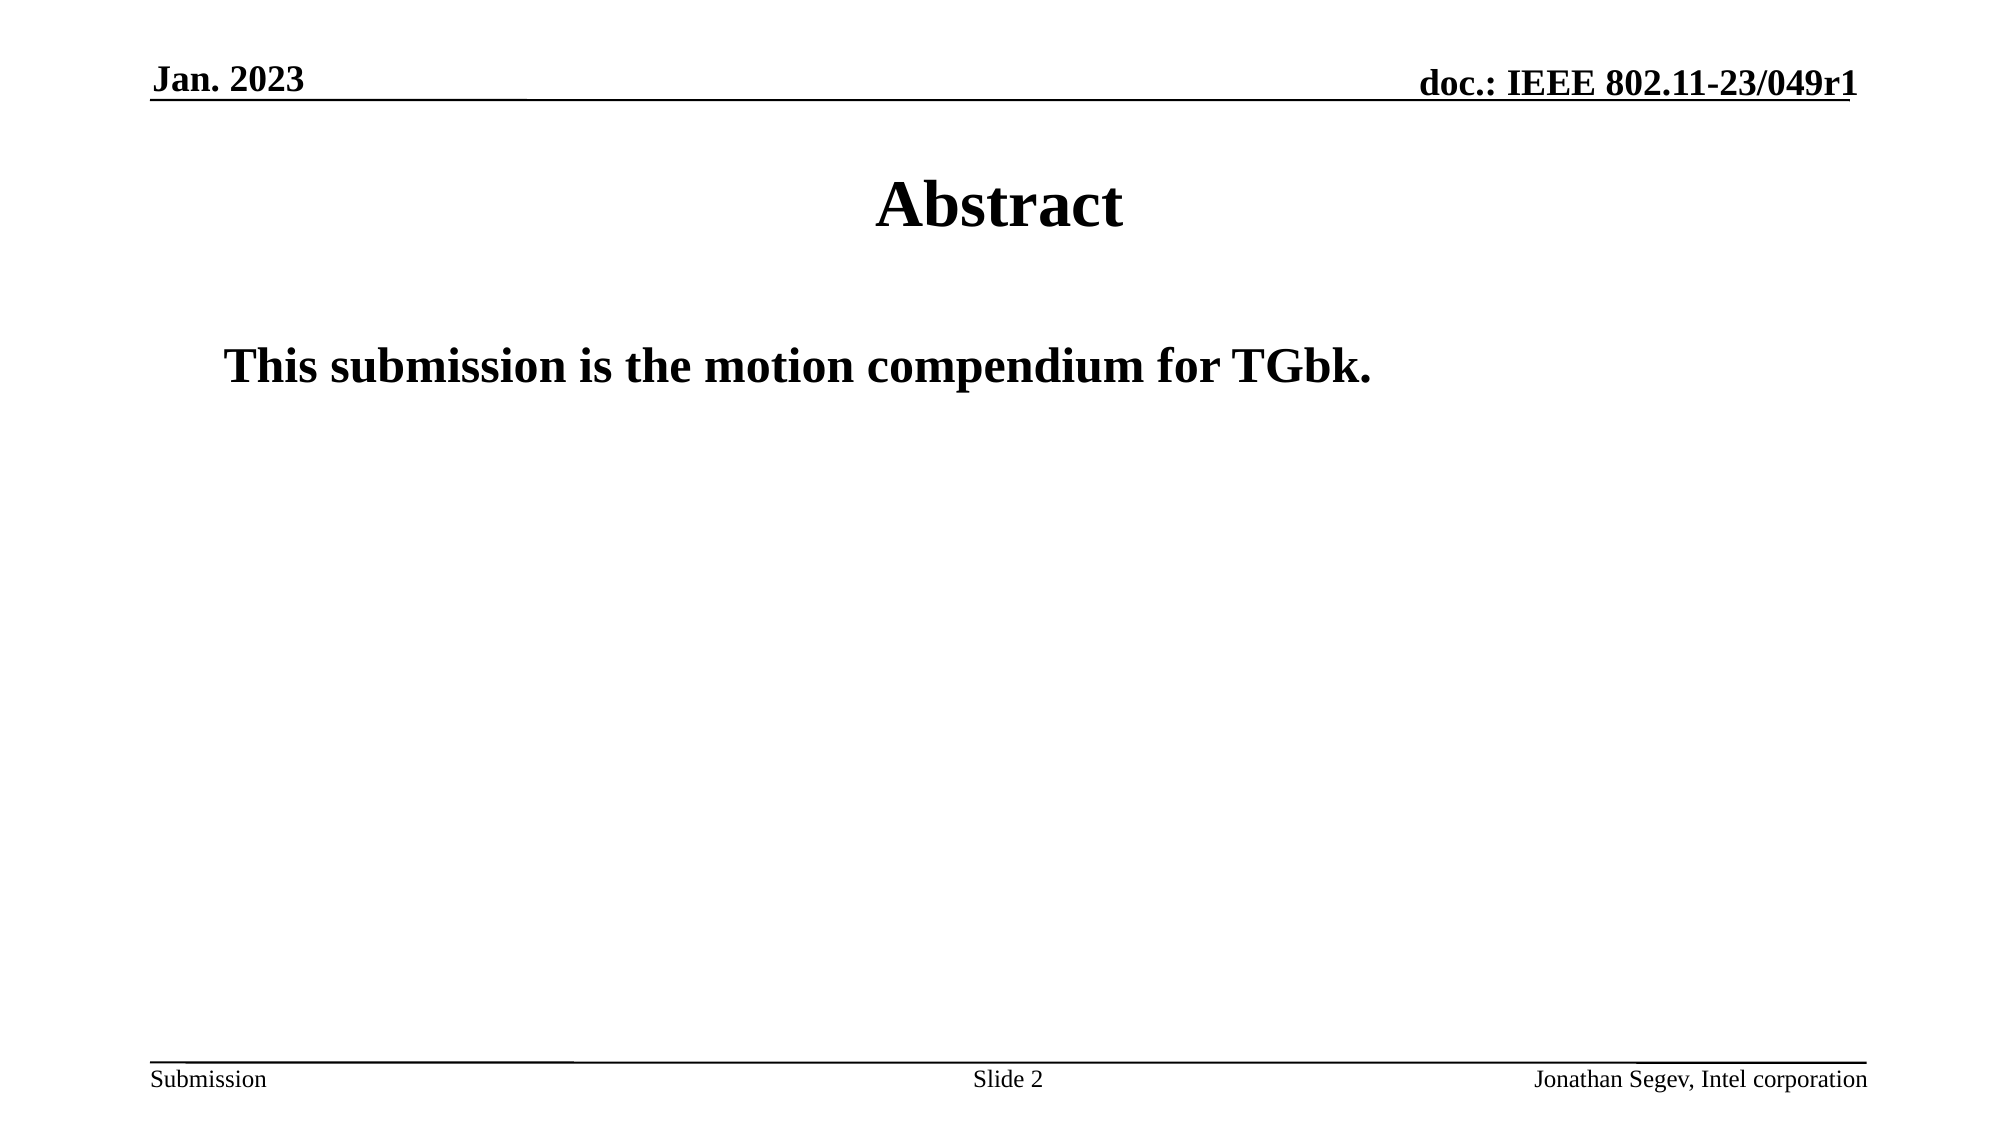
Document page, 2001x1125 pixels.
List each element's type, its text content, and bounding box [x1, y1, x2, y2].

list This submission is the motion compendium for TGbk. [149, 324, 1850, 1000]
footer Jonathan Segev, Intel corporation [1171, 1061, 1869, 1093]
slide_number Slide 2 [950, 1061, 1067, 1123]
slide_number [152, 54, 563, 100]
title Abstract [149, 112, 1850, 288]
